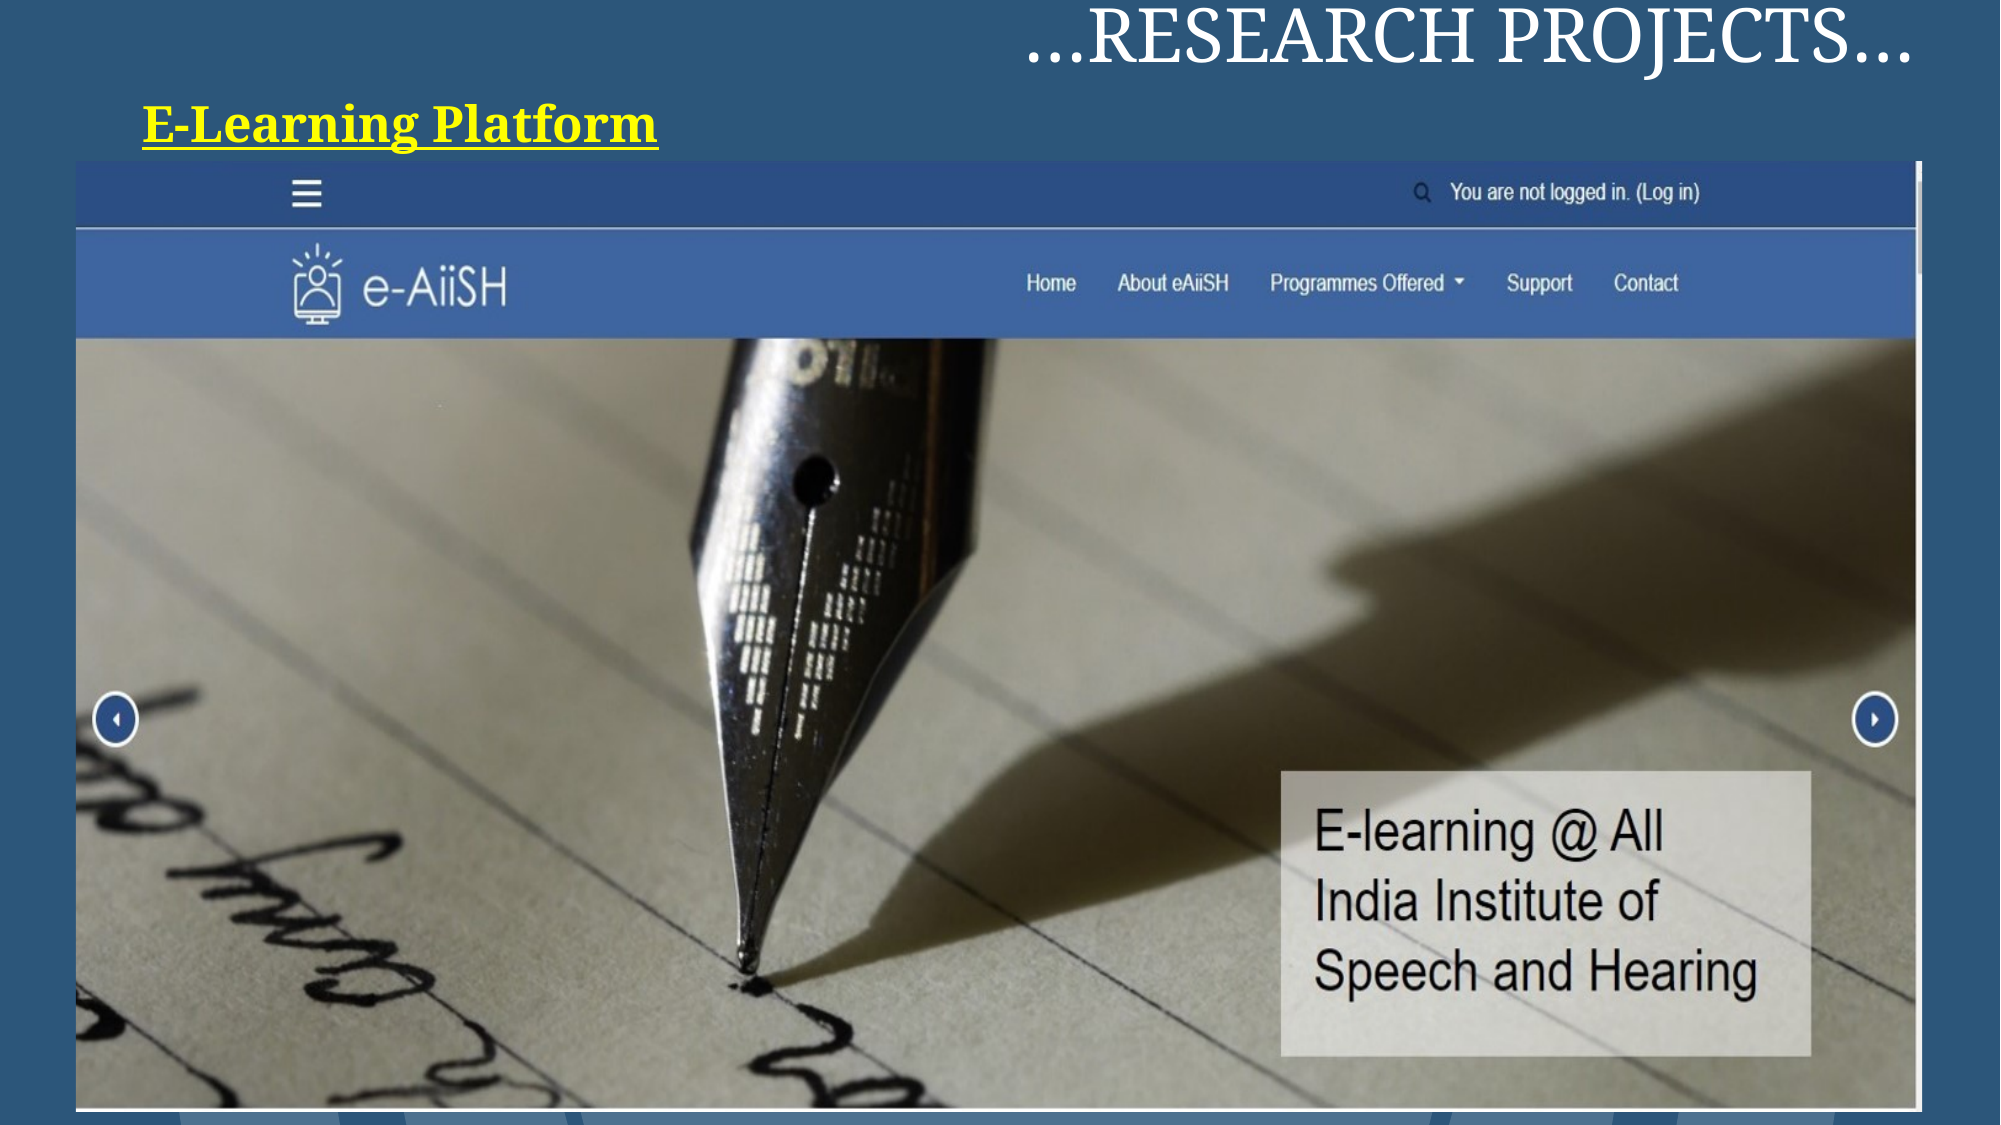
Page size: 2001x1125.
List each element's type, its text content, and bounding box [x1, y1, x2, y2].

picture [75, 161, 1923, 1112]
text_box E-Learning Platform [127, 85, 734, 161]
title …Research Projects… [965, 60, 1974, 187]
